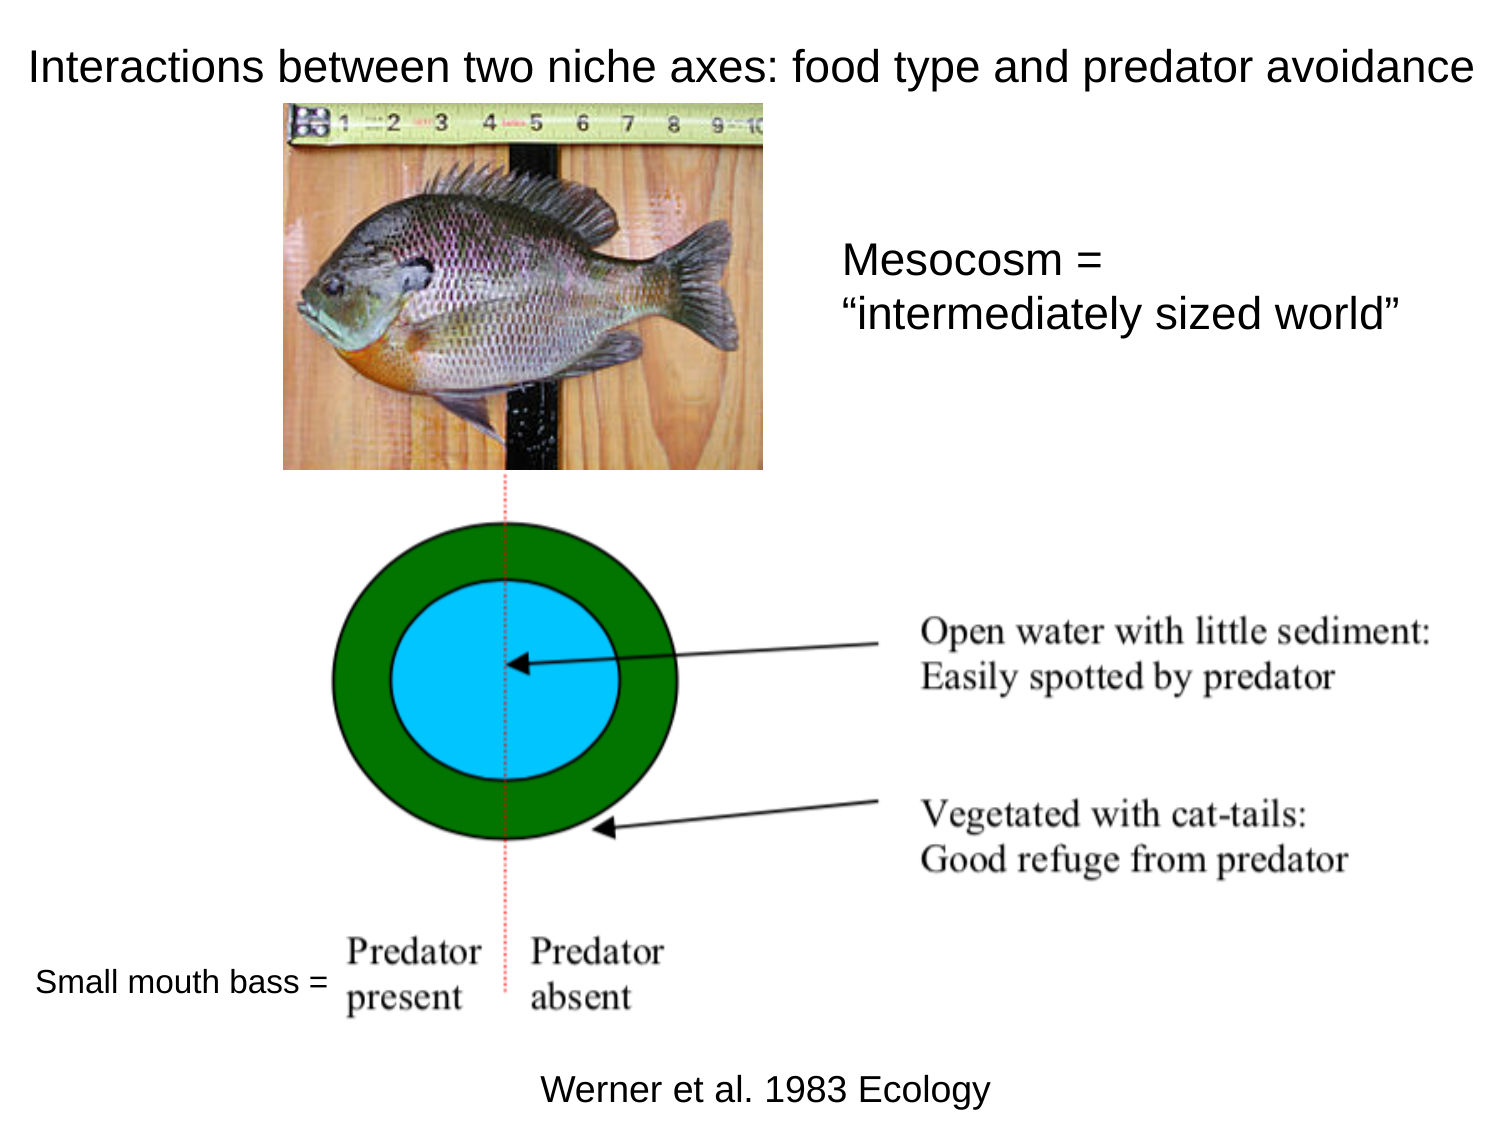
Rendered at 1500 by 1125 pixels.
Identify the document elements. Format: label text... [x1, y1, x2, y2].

text_box Werner et al. 1983 Ecology [525, 1058, 1028, 1118]
text_box Small mouth bass = [20, 953, 300, 1008]
picture [282, 103, 1430, 1026]
text_box Interactions between two niche axes: food type and predator avoidance [12, 29, 1492, 99]
text_box Mesocosm = “intermediately sized world” [827, 221, 1430, 347]
